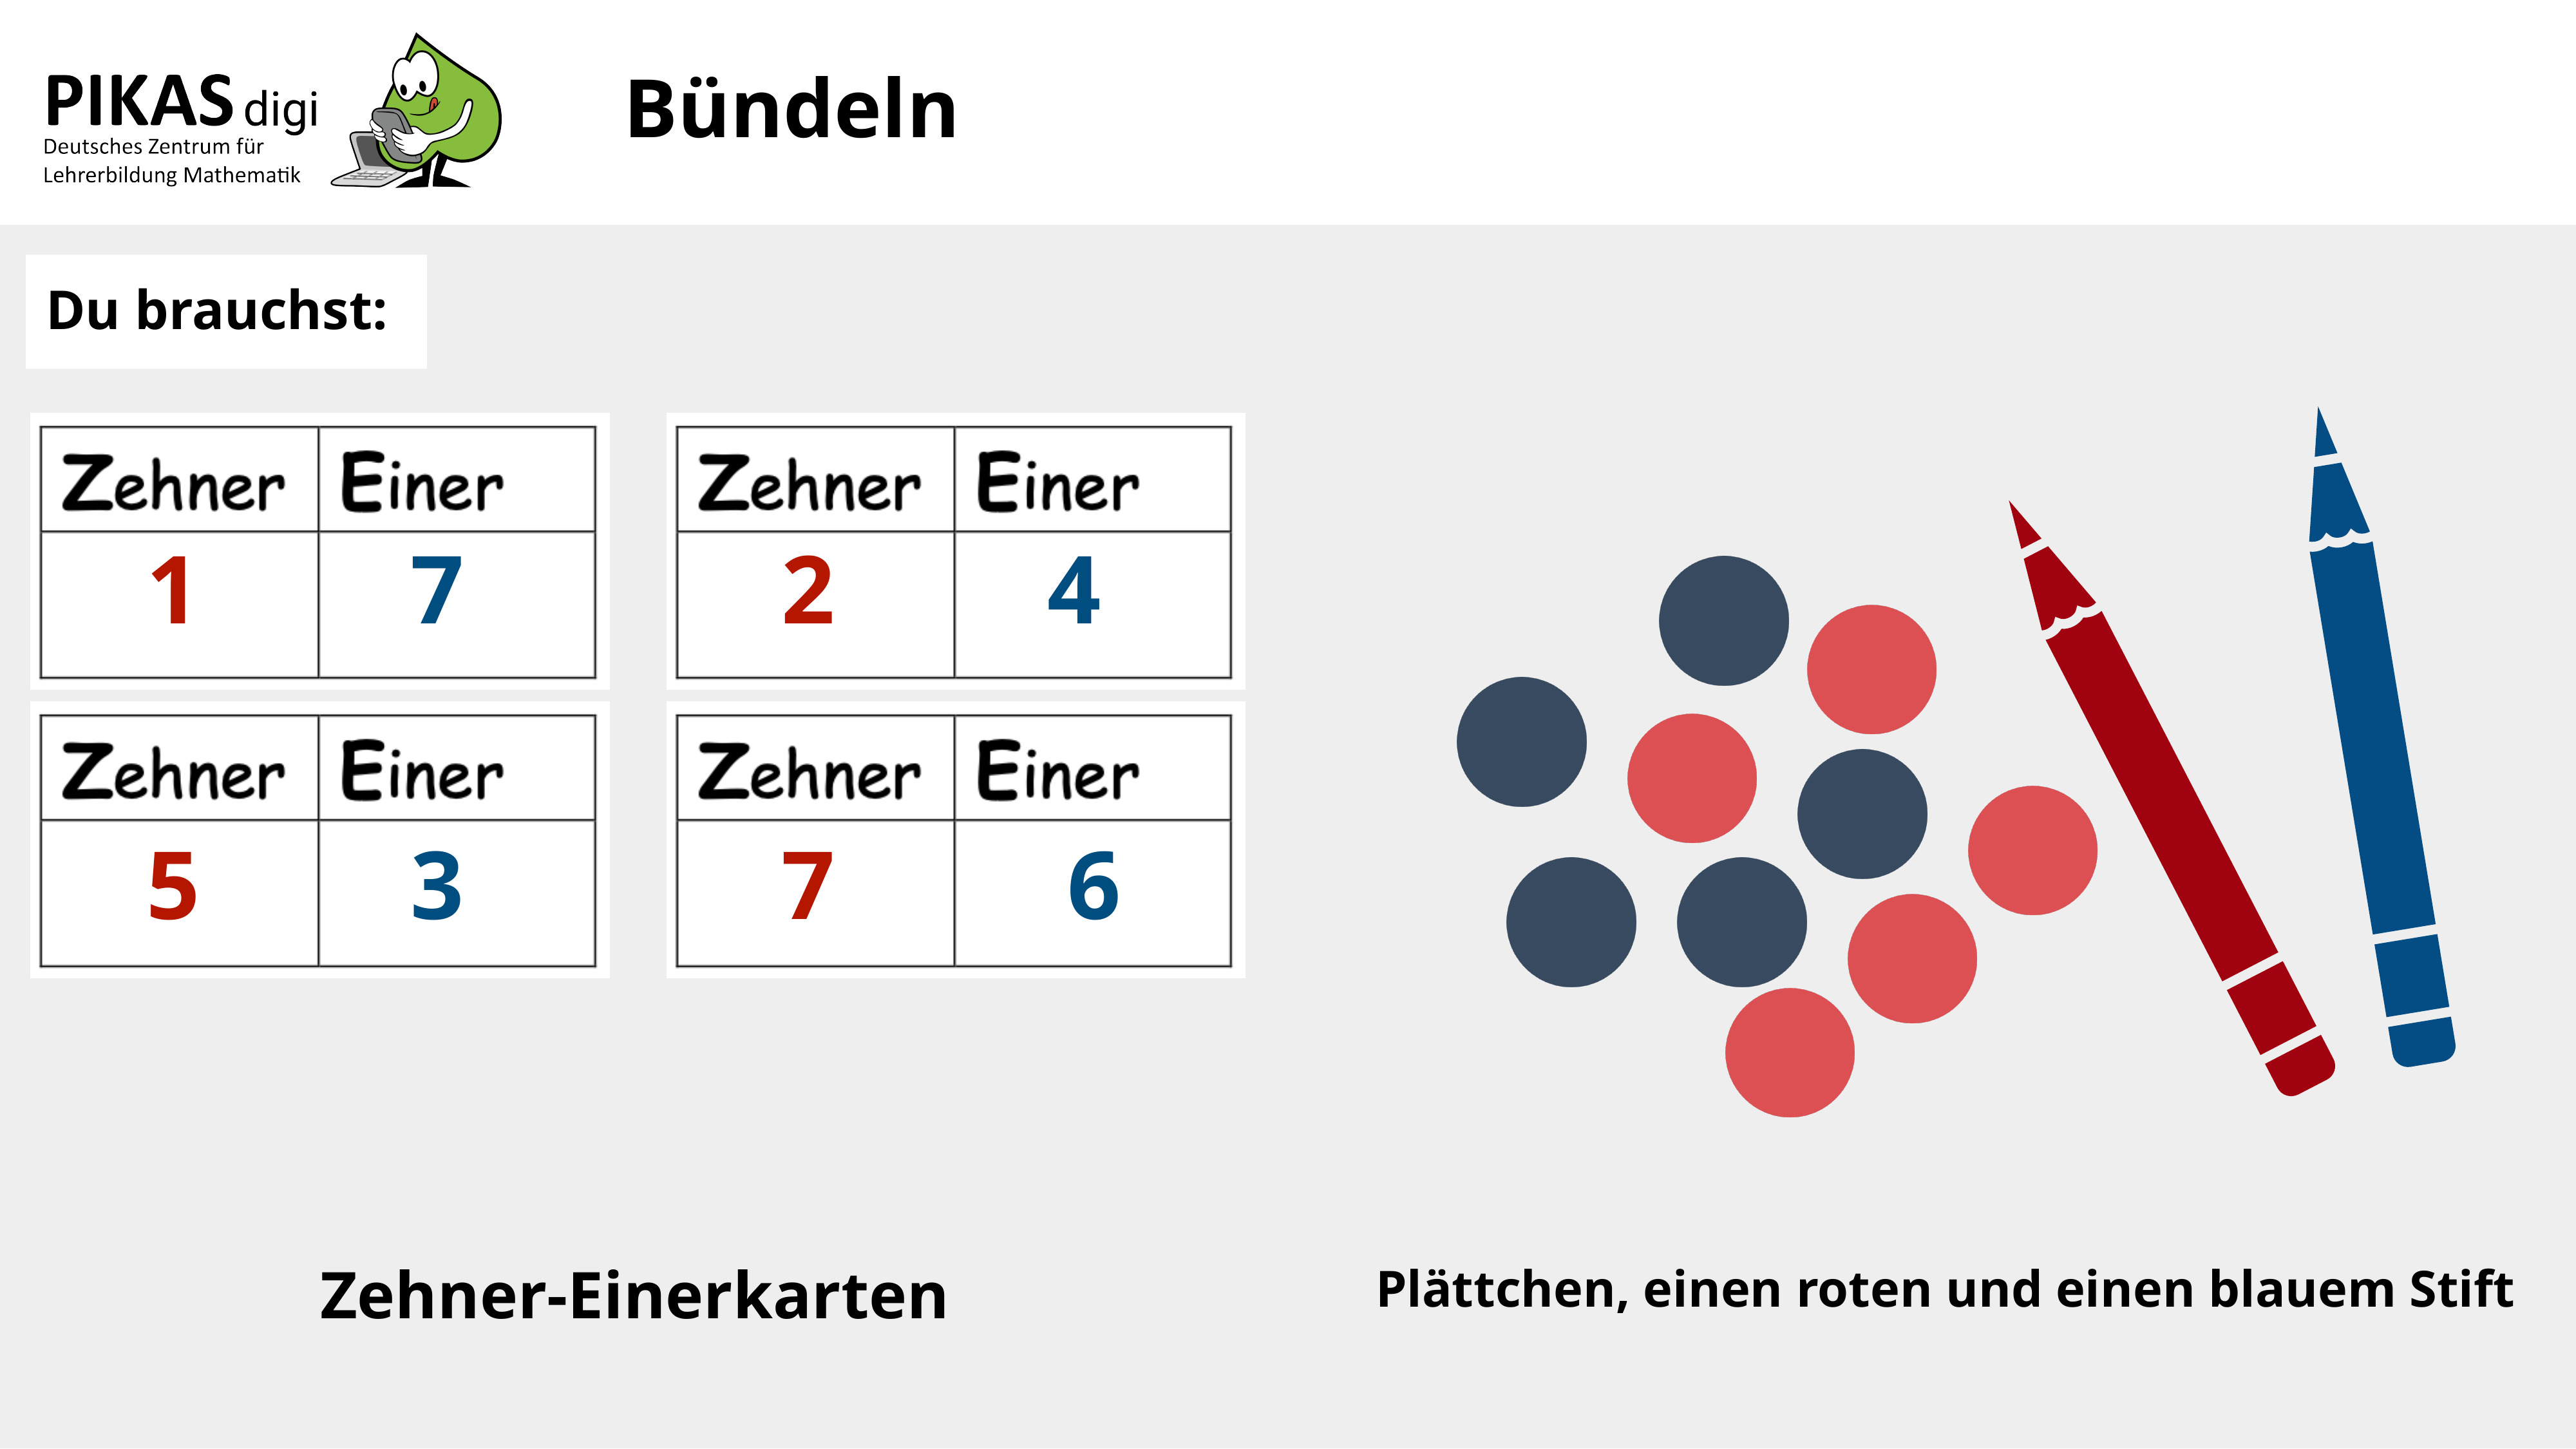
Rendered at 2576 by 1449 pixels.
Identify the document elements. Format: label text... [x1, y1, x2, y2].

text_box [2388, 1016, 2456, 1067]
text_box [2374, 934, 2450, 1018]
text_box [2029, 546, 2056, 556]
text_box [2315, 406, 2338, 457]
text_box [2309, 462, 2370, 542]
text_box [2226, 961, 2316, 1056]
text_box [2309, 541, 2436, 935]
picture [43, 31, 504, 189]
text_box Plättchen, einen roten und einen blauem Stift [1355, 1227, 2553, 1355]
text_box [1457, 556, 2098, 1117]
text_box Du brauchst: [26, 254, 428, 369]
title Bündeln [603, 16, 2546, 207]
text_box Zehner-Einerkarten [299, 1233, 1165, 1362]
text_box [2265, 1034, 2335, 1097]
text_box [2098, 611, 2278, 981]
text_box [2009, 500, 2042, 549]
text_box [30, 413, 1246, 978]
picture [0, 225, 2576, 1448]
